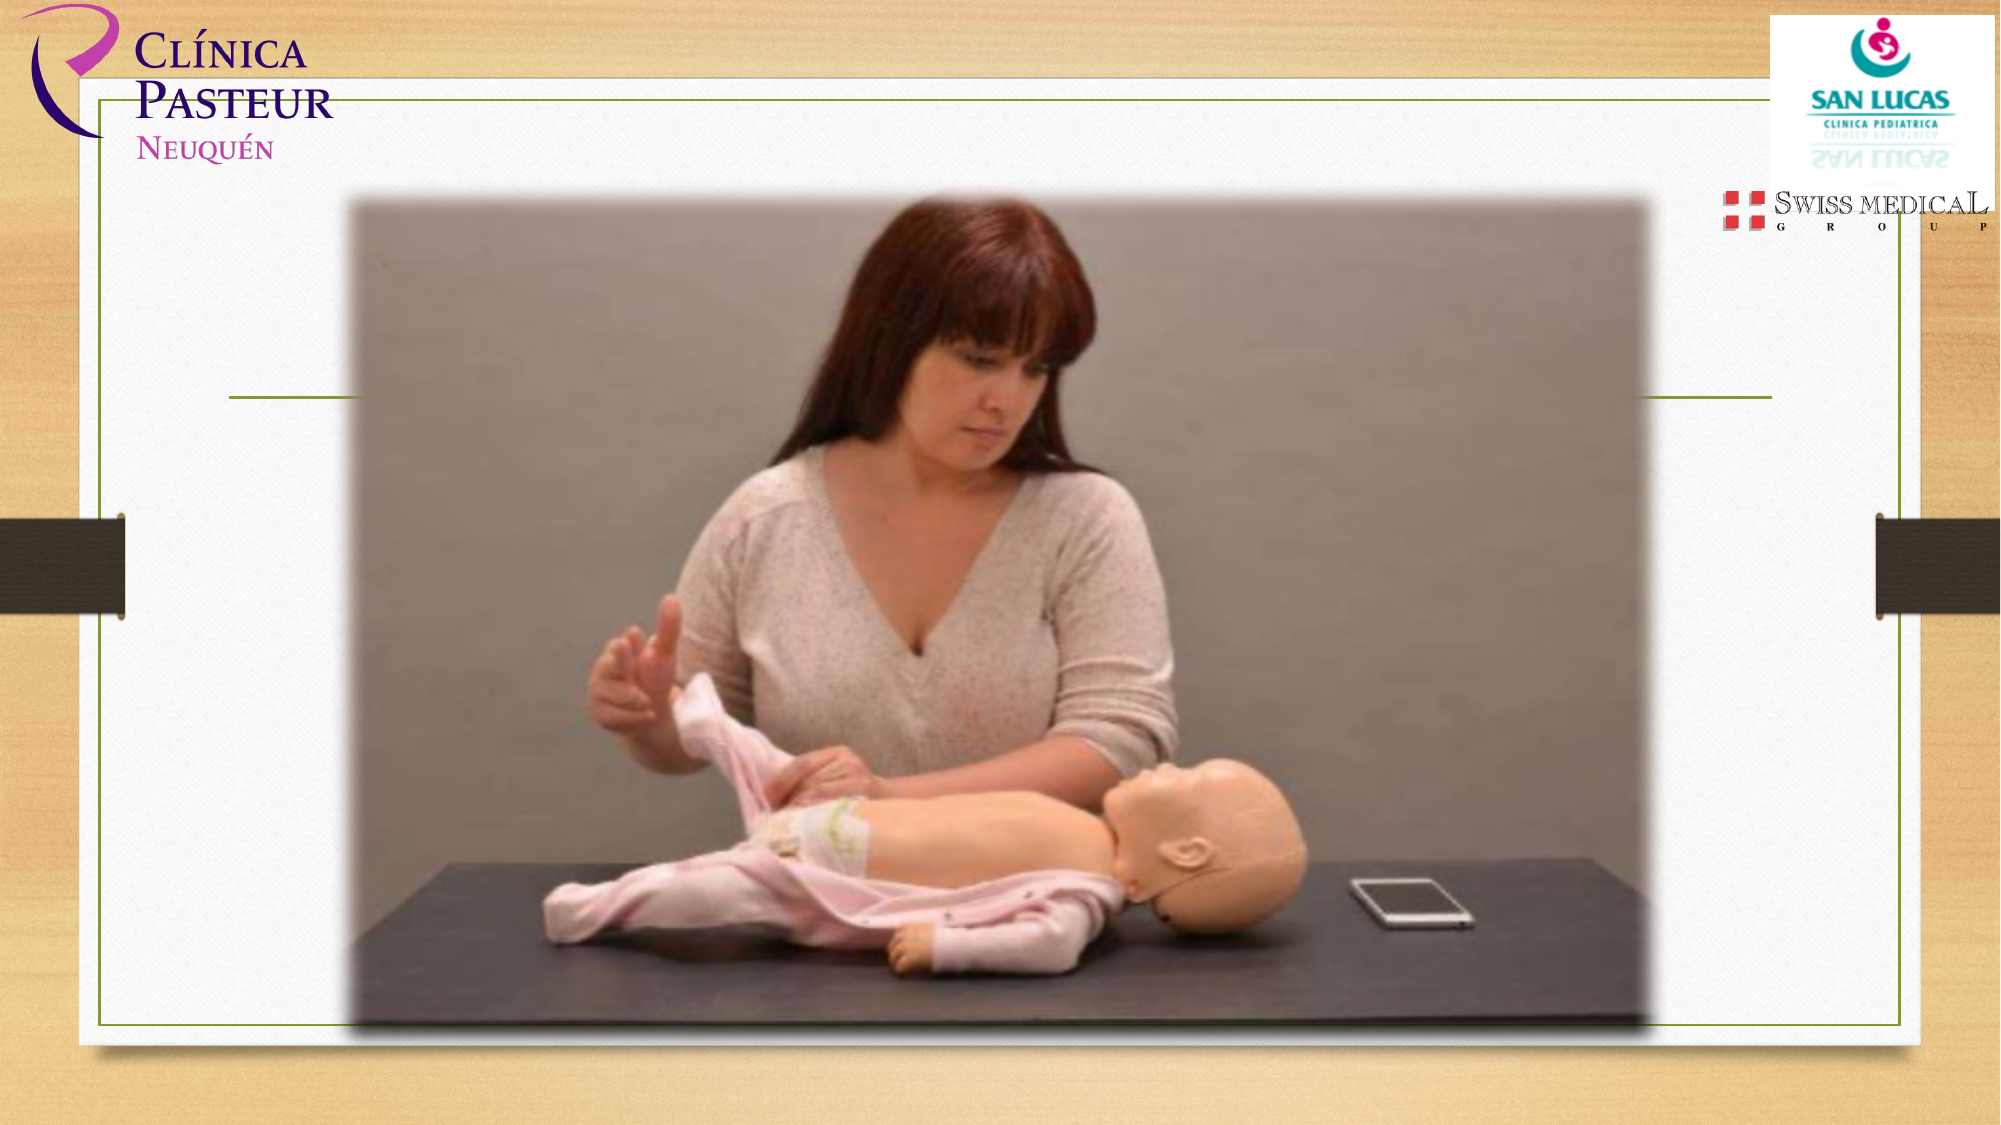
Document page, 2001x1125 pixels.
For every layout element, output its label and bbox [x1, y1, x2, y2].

text_box [1701, 14, 2000, 243]
picture [0, 0, 2001, 1125]
